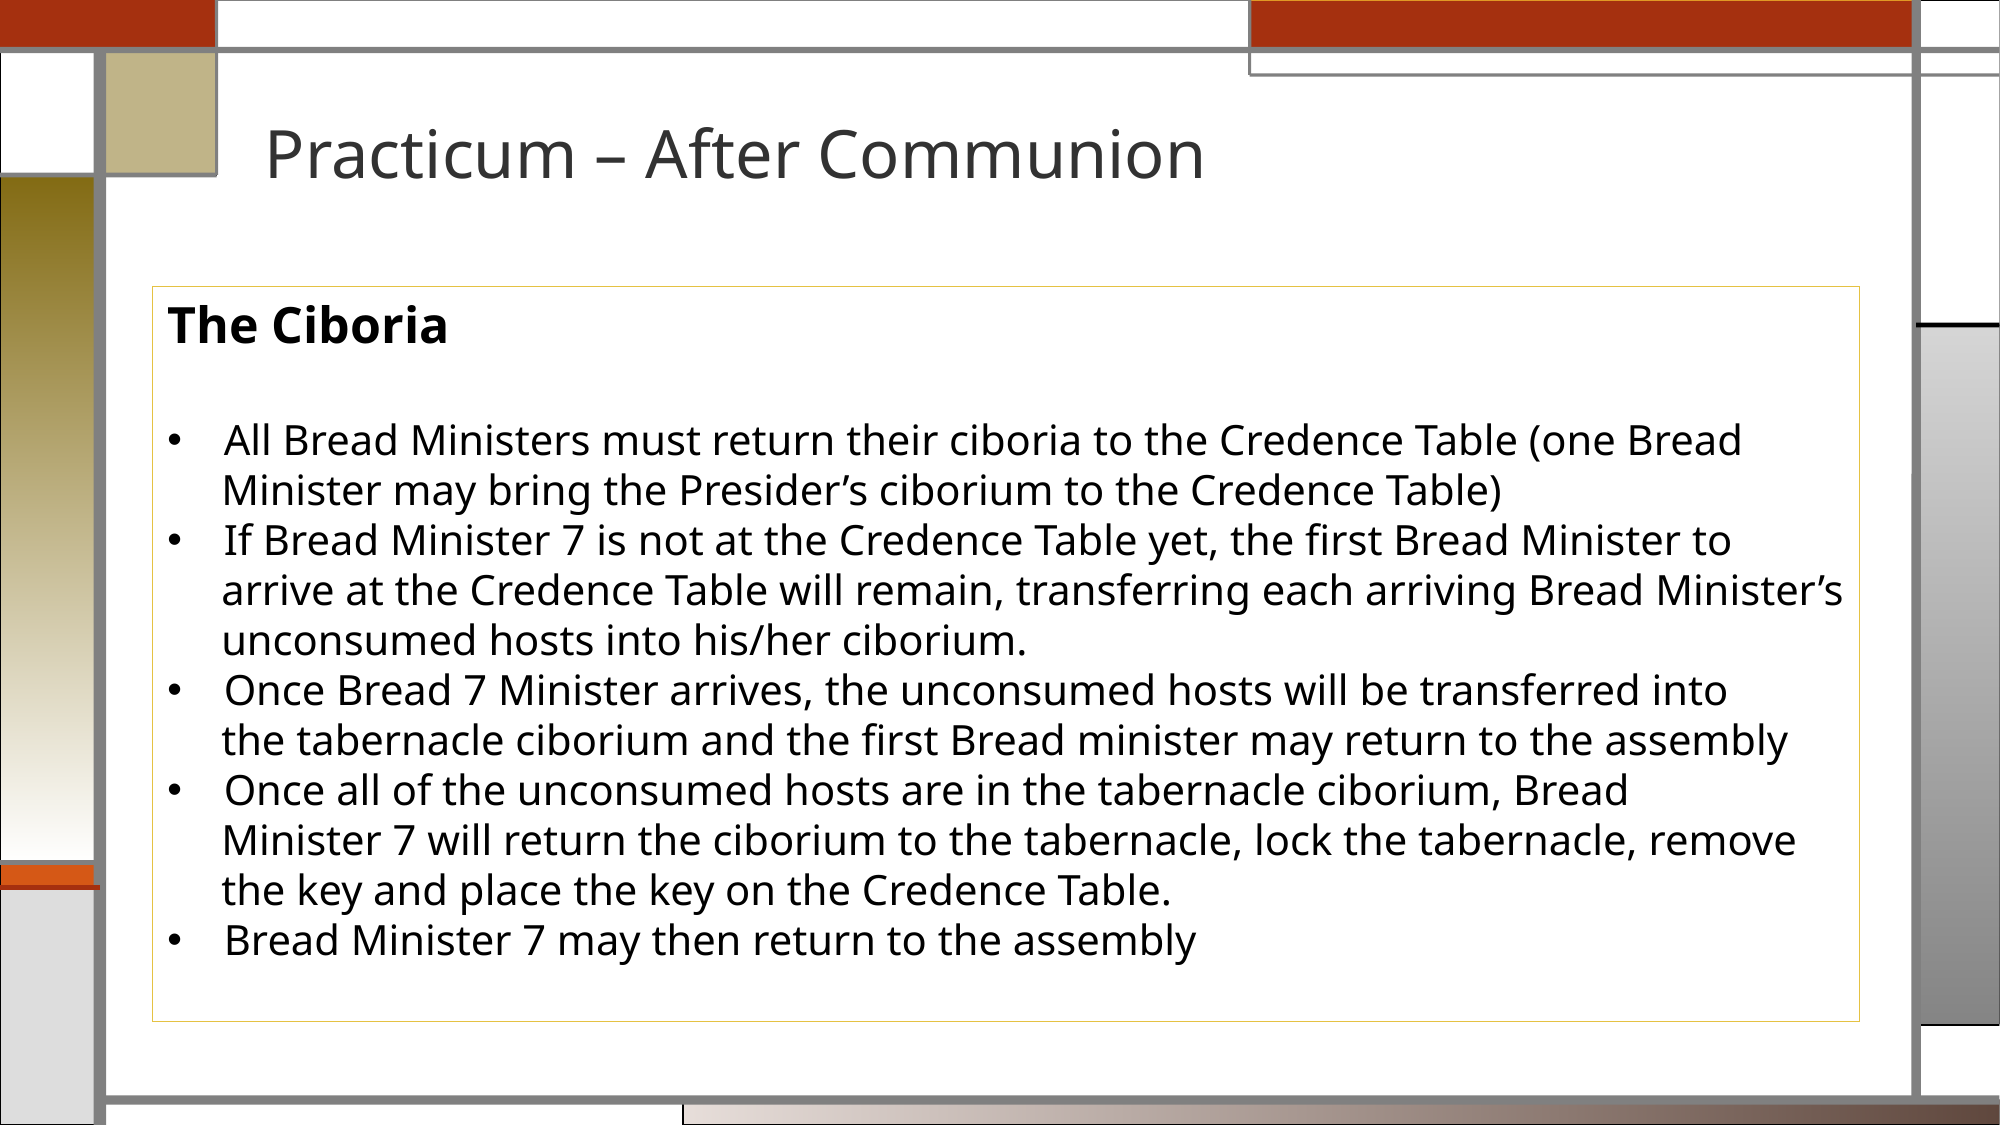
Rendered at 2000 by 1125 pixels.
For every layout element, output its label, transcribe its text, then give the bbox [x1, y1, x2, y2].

text_box The Ciboria All Bread Ministers must return their ciboria to the Credence Table (one Bread Minister may bring the Presider’s ciborium to the Credence Table) If Bread Minister 7 is not at the Credence Table yet, the first Bread Minister to arrive at the Credence Table will remain, transferring each arriving Bread Minister’s unconsumed hosts into his/her ciborium. Once Bread 7 Minister arrives, the unconsumed hosts will be transferred into the tabernacle ciborium and the first Bread minister may return to the assembly Once all of the unconsumed hosts are in the tabernacle ciborium, Bread Minister 7 will return the ciborium to the tabernacle, lock the tabernacle, remove the key and place the key on the Credence Table. Bread Minister 7 may then return to the assembly [152, 286, 1860, 1022]
title Practicum – After Communion [249, 87, 1825, 200]
